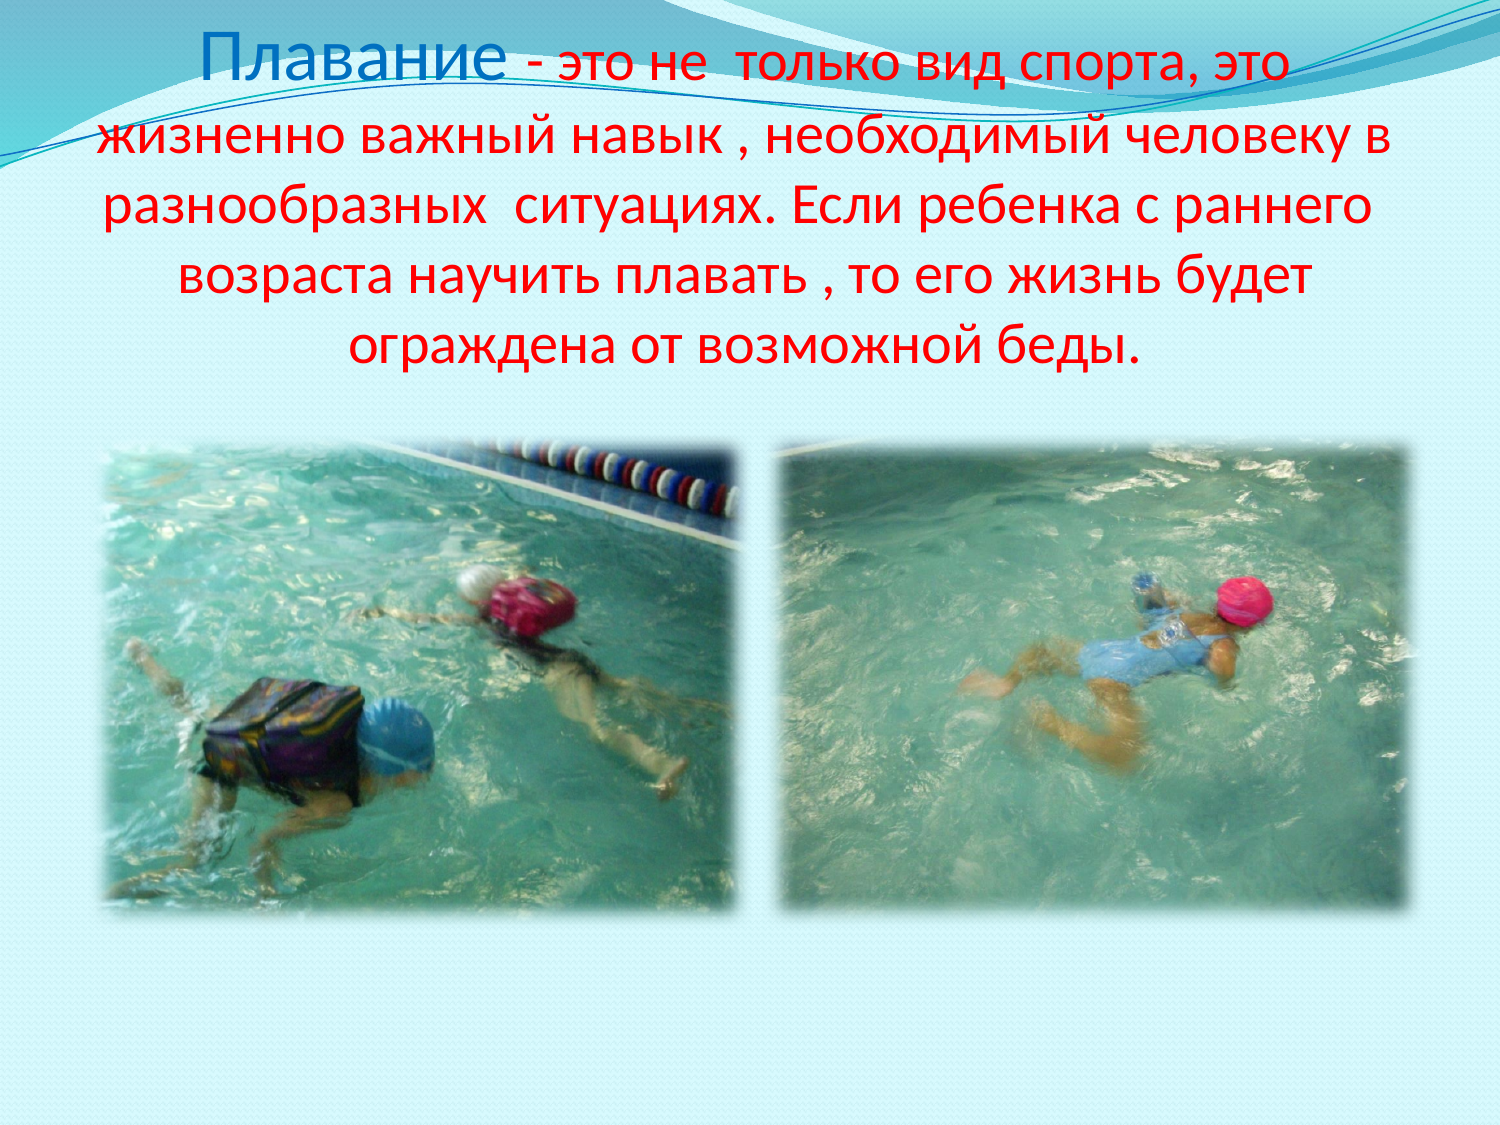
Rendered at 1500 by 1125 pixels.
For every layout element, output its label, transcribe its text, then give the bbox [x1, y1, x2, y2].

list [762, 430, 1426, 928]
title Плавание - это не только вид спорта, это жизненно важный навык , необходимый человеку в разнообразных ситуациях. Если ребенка с раннего возраста научить плавать , то его жизнь будет ограждена от возможной беды. [70, 35, 1421, 375]
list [88, 432, 752, 929]
